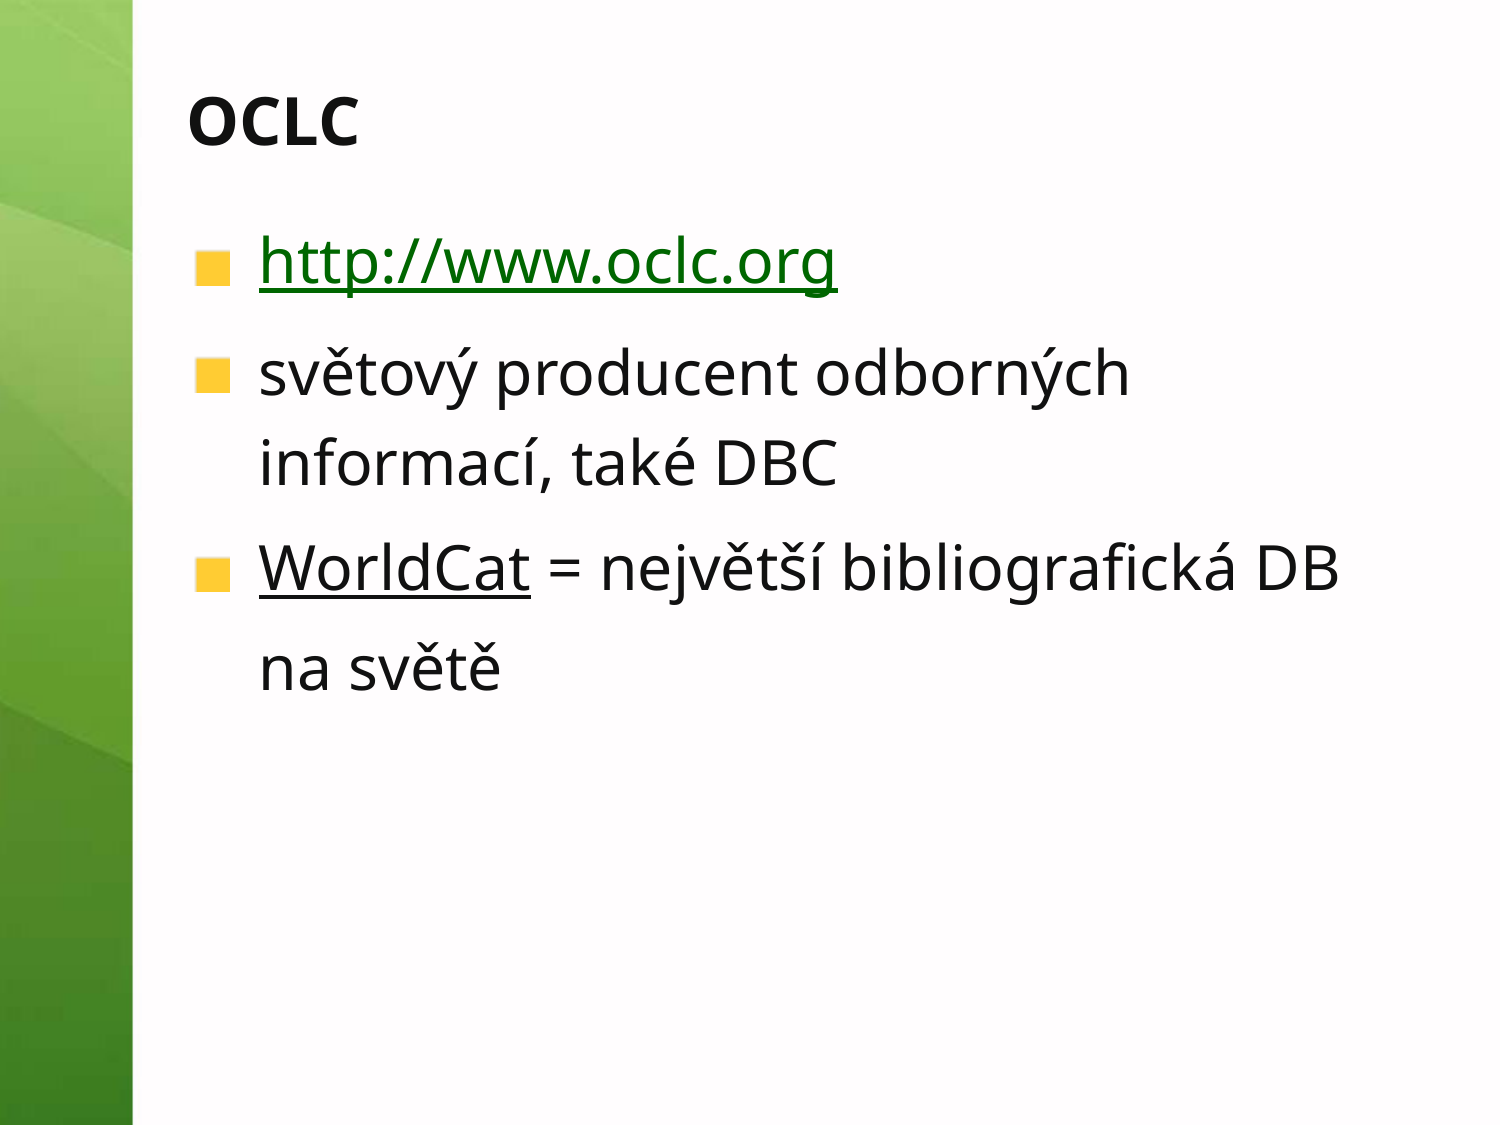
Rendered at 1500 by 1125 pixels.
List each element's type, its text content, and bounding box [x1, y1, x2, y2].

title OCLC [171, 77, 1447, 161]
list http://www.oclc.org světový producent odborných informací, také DBC WorldCat = největší bibliografická DB na světě [171, 196, 1447, 1094]
picture [0, 0, 1500, 1125]
